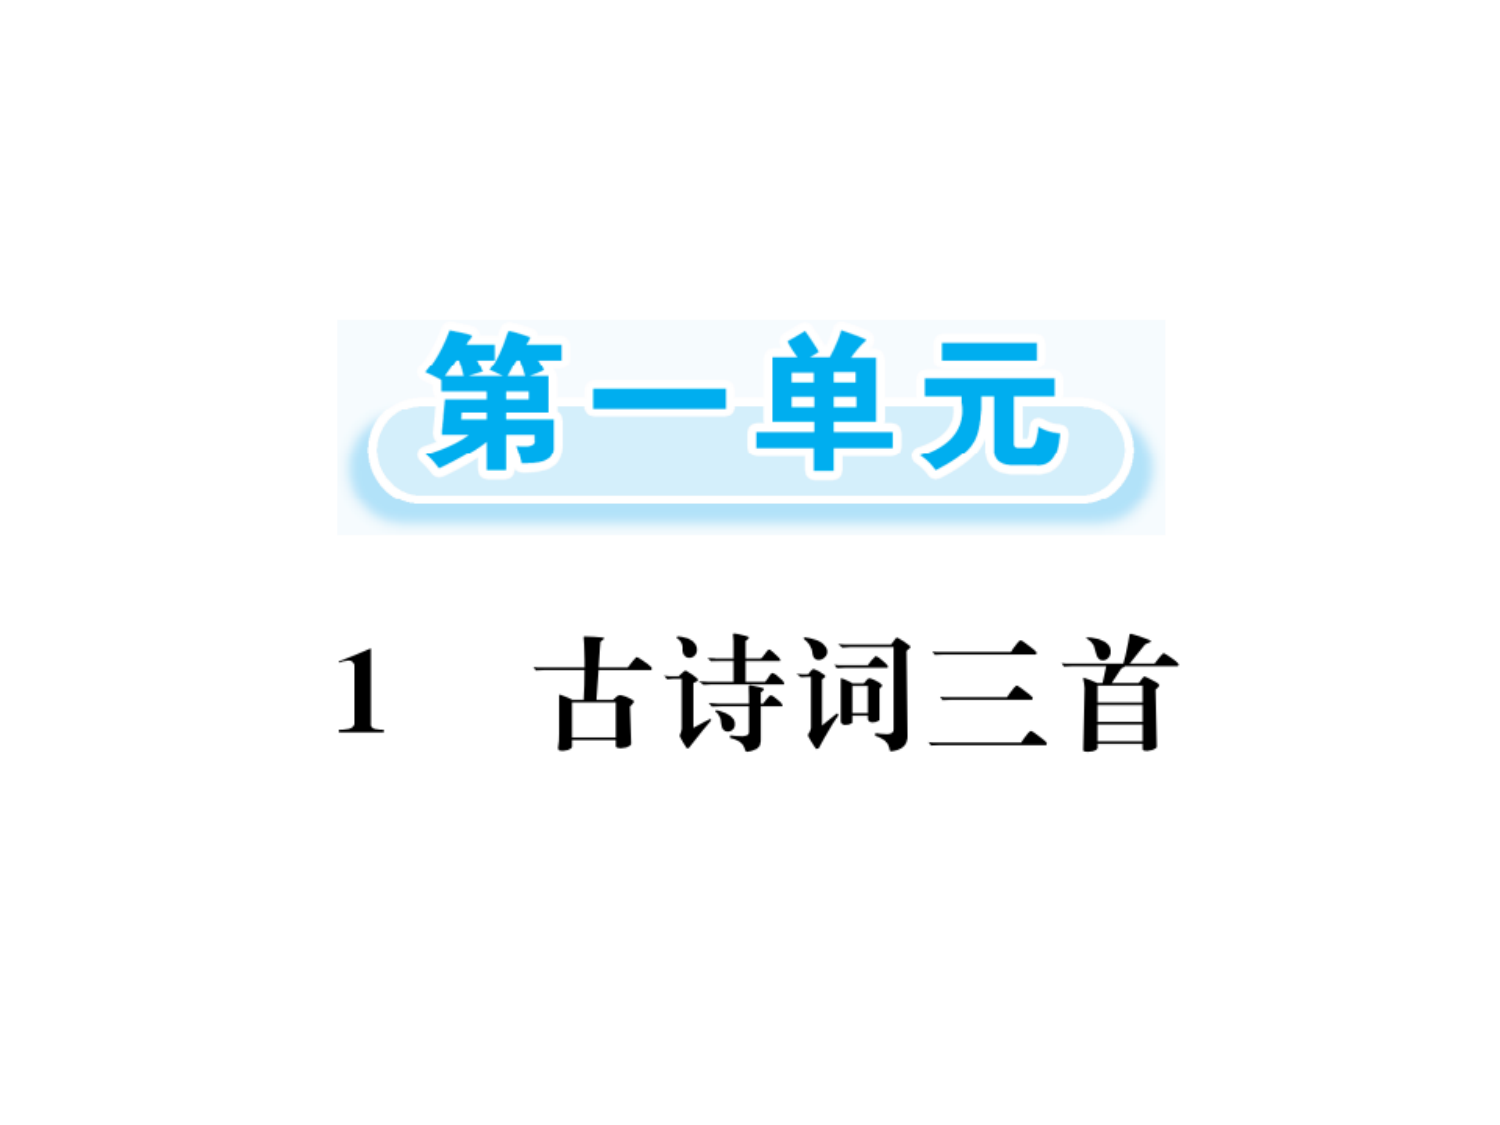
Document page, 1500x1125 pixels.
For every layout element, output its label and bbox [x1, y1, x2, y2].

picture [333, 314, 1167, 540]
picture [299, 592, 1200, 788]
